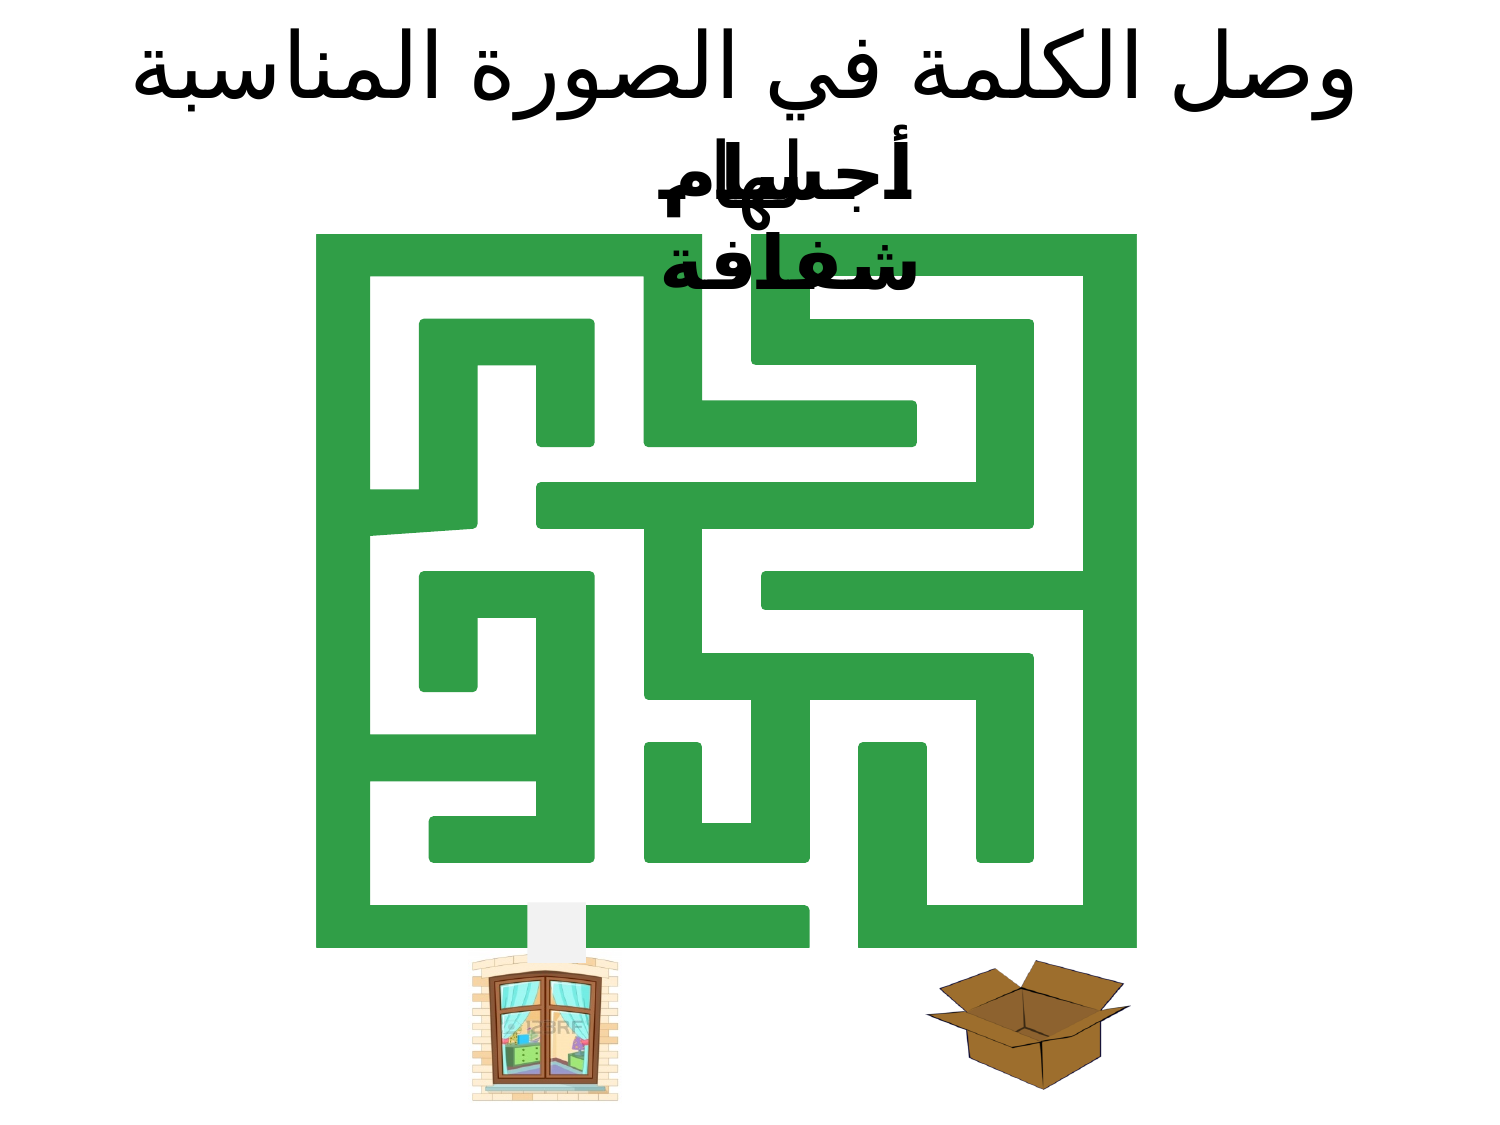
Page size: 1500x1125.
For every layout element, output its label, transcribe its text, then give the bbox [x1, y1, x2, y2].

text_box وصل الكلمة في الصورة المناسبة لها [70, 0, 1421, 96]
text_box أجسام شفافة [644, 117, 1064, 232]
picture [925, 960, 1131, 1091]
picture [316, 234, 1137, 1104]
